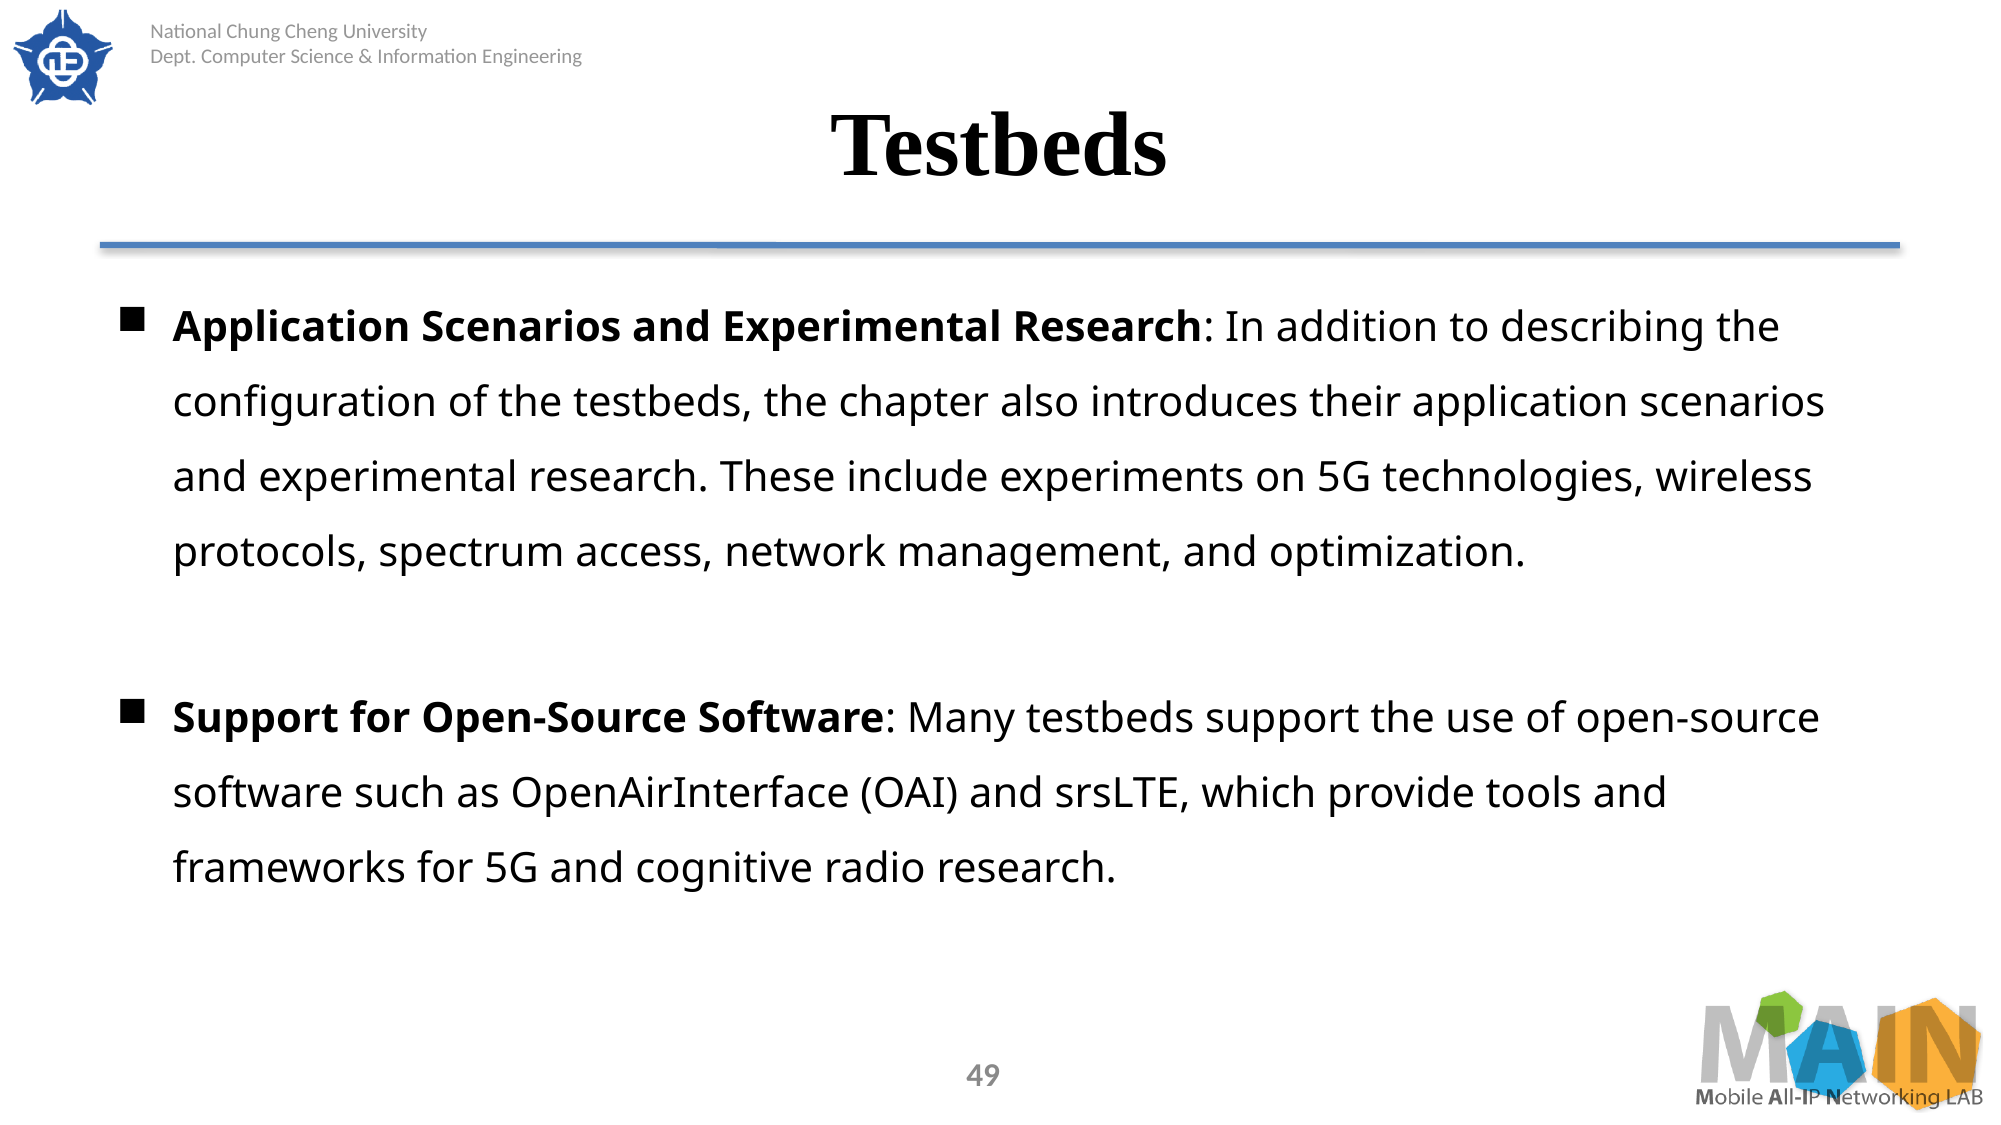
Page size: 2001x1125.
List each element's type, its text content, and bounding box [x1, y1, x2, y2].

slide_number 49 [750, 1042, 1217, 1103]
list Application Scenarios and Experimental Research: In addition to describing the configuration of the testbeds, the chapter also introduces their application scenarios and experimental research. These include experiments on 5G technologies, wireless protocols, spectrum access, network management, and optimization. Support for Open-Source Software: Many testbeds support the use of open-source software such as OpenAirInterface (OAI) and srsLTE, which provide tools and frameworks for 5G and cognitive radio research. [101, 267, 1902, 1010]
picture [0, 0, 126, 113]
picture [1531, 987, 1984, 1113]
title Testbeds [99, 45, 1900, 233]
